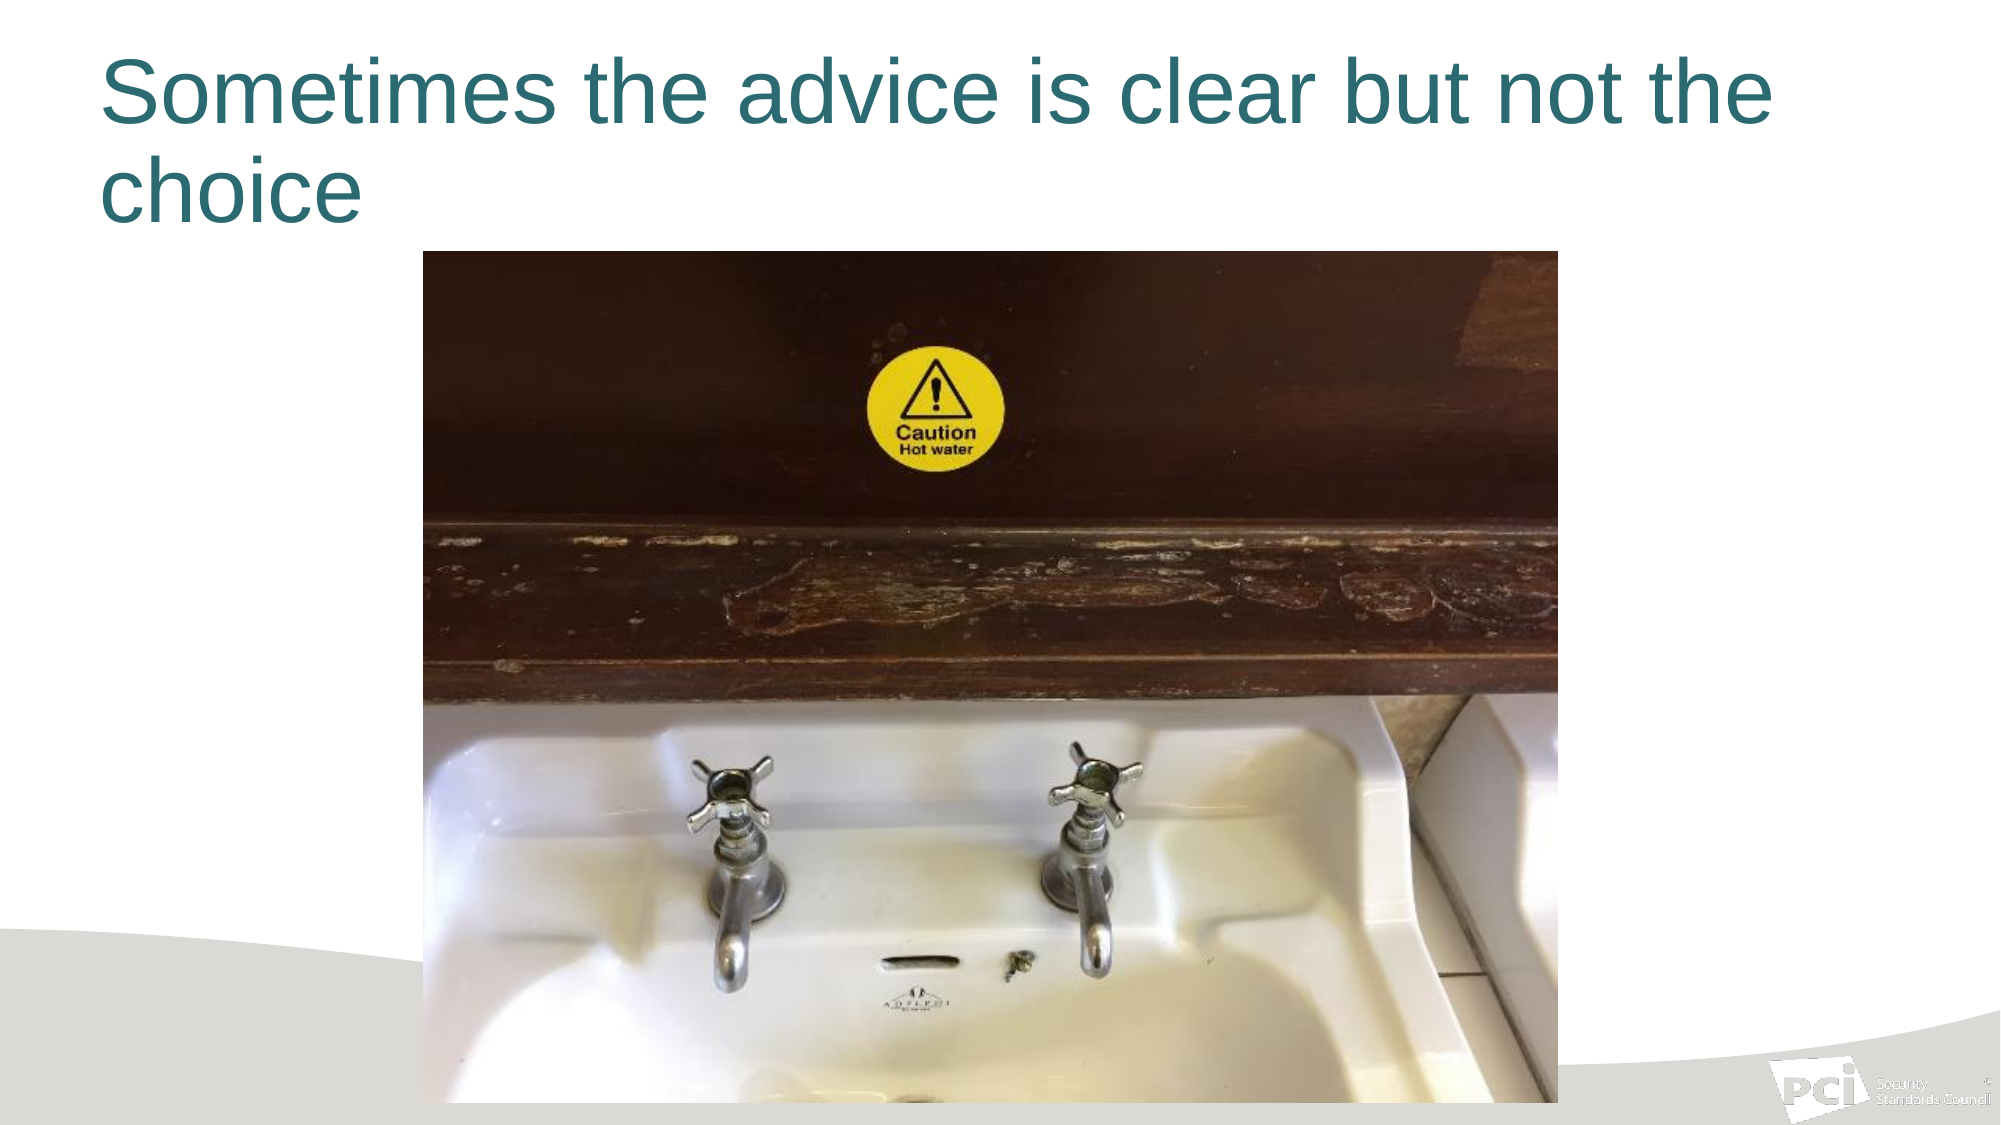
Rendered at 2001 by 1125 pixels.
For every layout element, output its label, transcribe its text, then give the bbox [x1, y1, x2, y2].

title Sometimes the advice is clear but not the choice [84, 34, 1810, 252]
picture [1768, 1056, 1991, 1125]
slide_number 12 [1558, 1042, 1863, 1103]
picture [423, 251, 1558, 1103]
